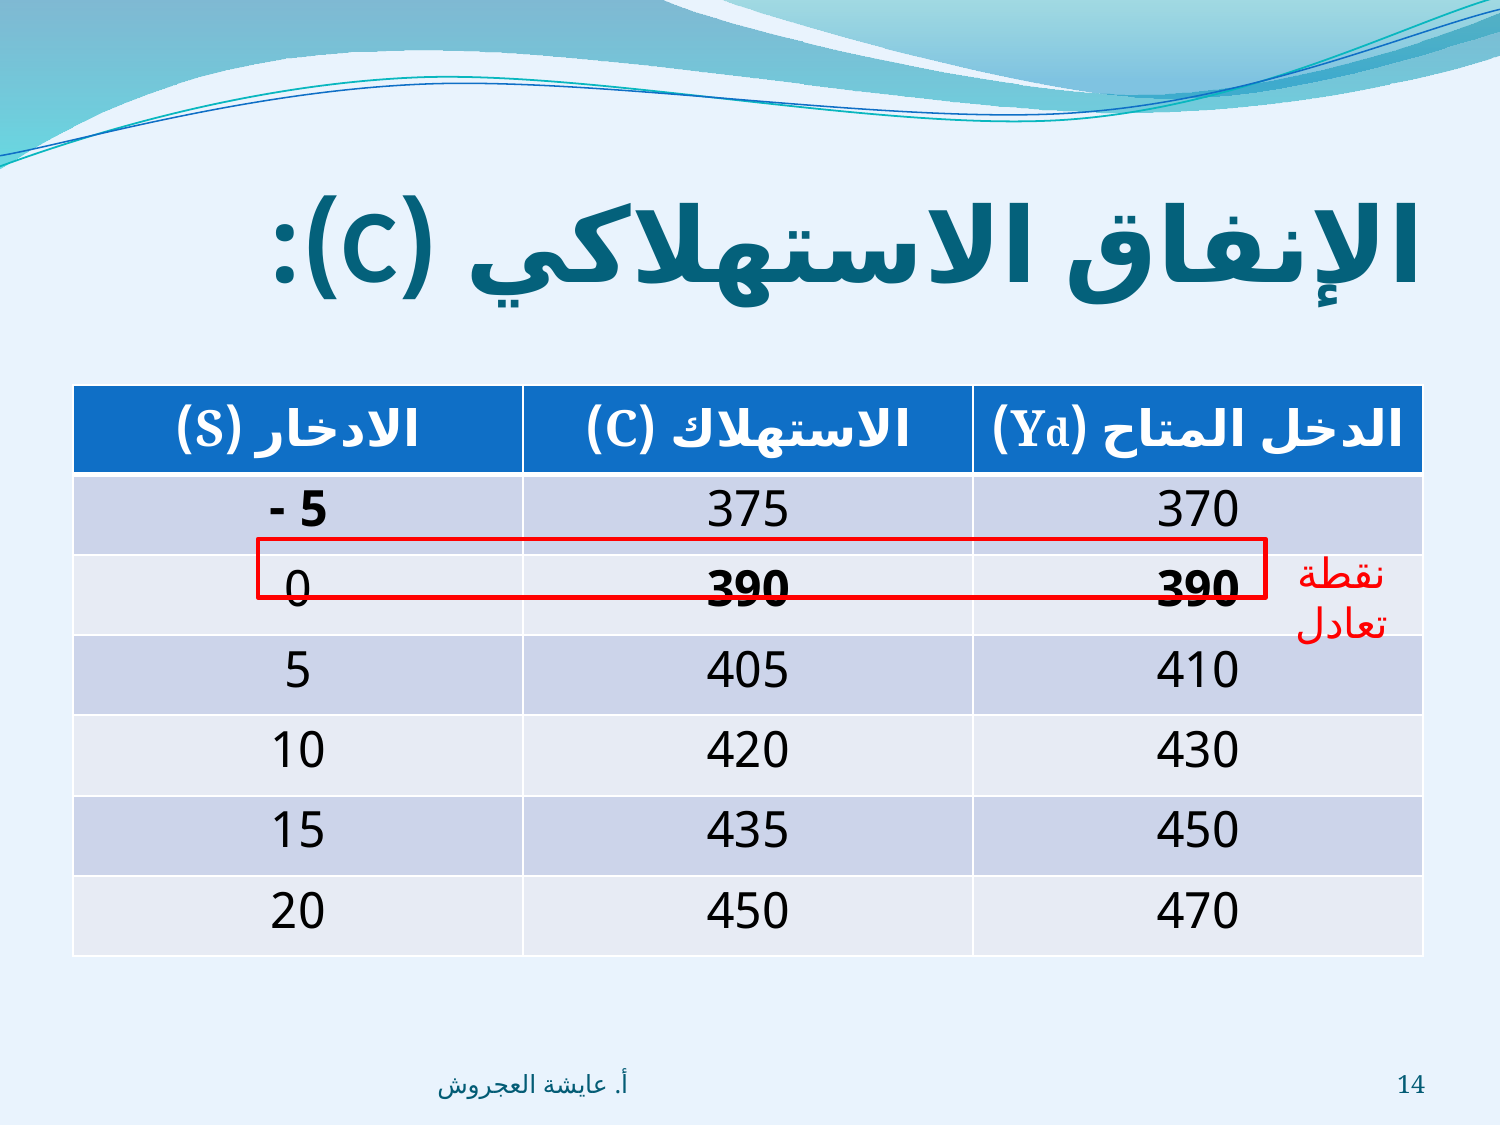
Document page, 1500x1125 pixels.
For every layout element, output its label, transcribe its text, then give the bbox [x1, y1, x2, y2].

table_cell 10 [74, 716, 522, 795]
table_cell 450 [524, 877, 972, 955]
table_cell 405 [524, 636, 972, 714]
table_cell 390 [524, 600, 972, 634]
text_box [256, 537, 1268, 600]
table_cell 5 - [74, 477, 522, 554]
table_cell 375 [524, 477, 972, 537]
table_cell 390 [974, 600, 1242, 634]
table_cell 410 [974, 636, 1422, 714]
table_cell 15 [74, 797, 522, 875]
table_cell 5 [74, 636, 522, 714]
table_cell 450 [974, 797, 1422, 875]
table_header الاستهلاك (C) [524, 386, 972, 472]
table_cell 470 [974, 877, 1422, 955]
table_cell 370 [974, 477, 1422, 538]
table_cell 20 [74, 877, 522, 955]
table_cell 0 [74, 556, 522, 634]
footer أ. عايشة العجروش [437, 1042, 988, 1103]
slide_number 14 [1299, 1042, 1425, 1103]
table_cell 420 [524, 716, 972, 795]
table_cell 435 [524, 797, 972, 875]
table_header الدخل المتاح (Yd) [974, 386, 1422, 472]
text_box نقطة تعادل [1242, 538, 1442, 654]
table_header الادخار (S) [74, 386, 522, 472]
table_cell 430 [974, 716, 1422, 795]
title الإنفاق الاستهلاكي (C): [75, 115, 1425, 303]
